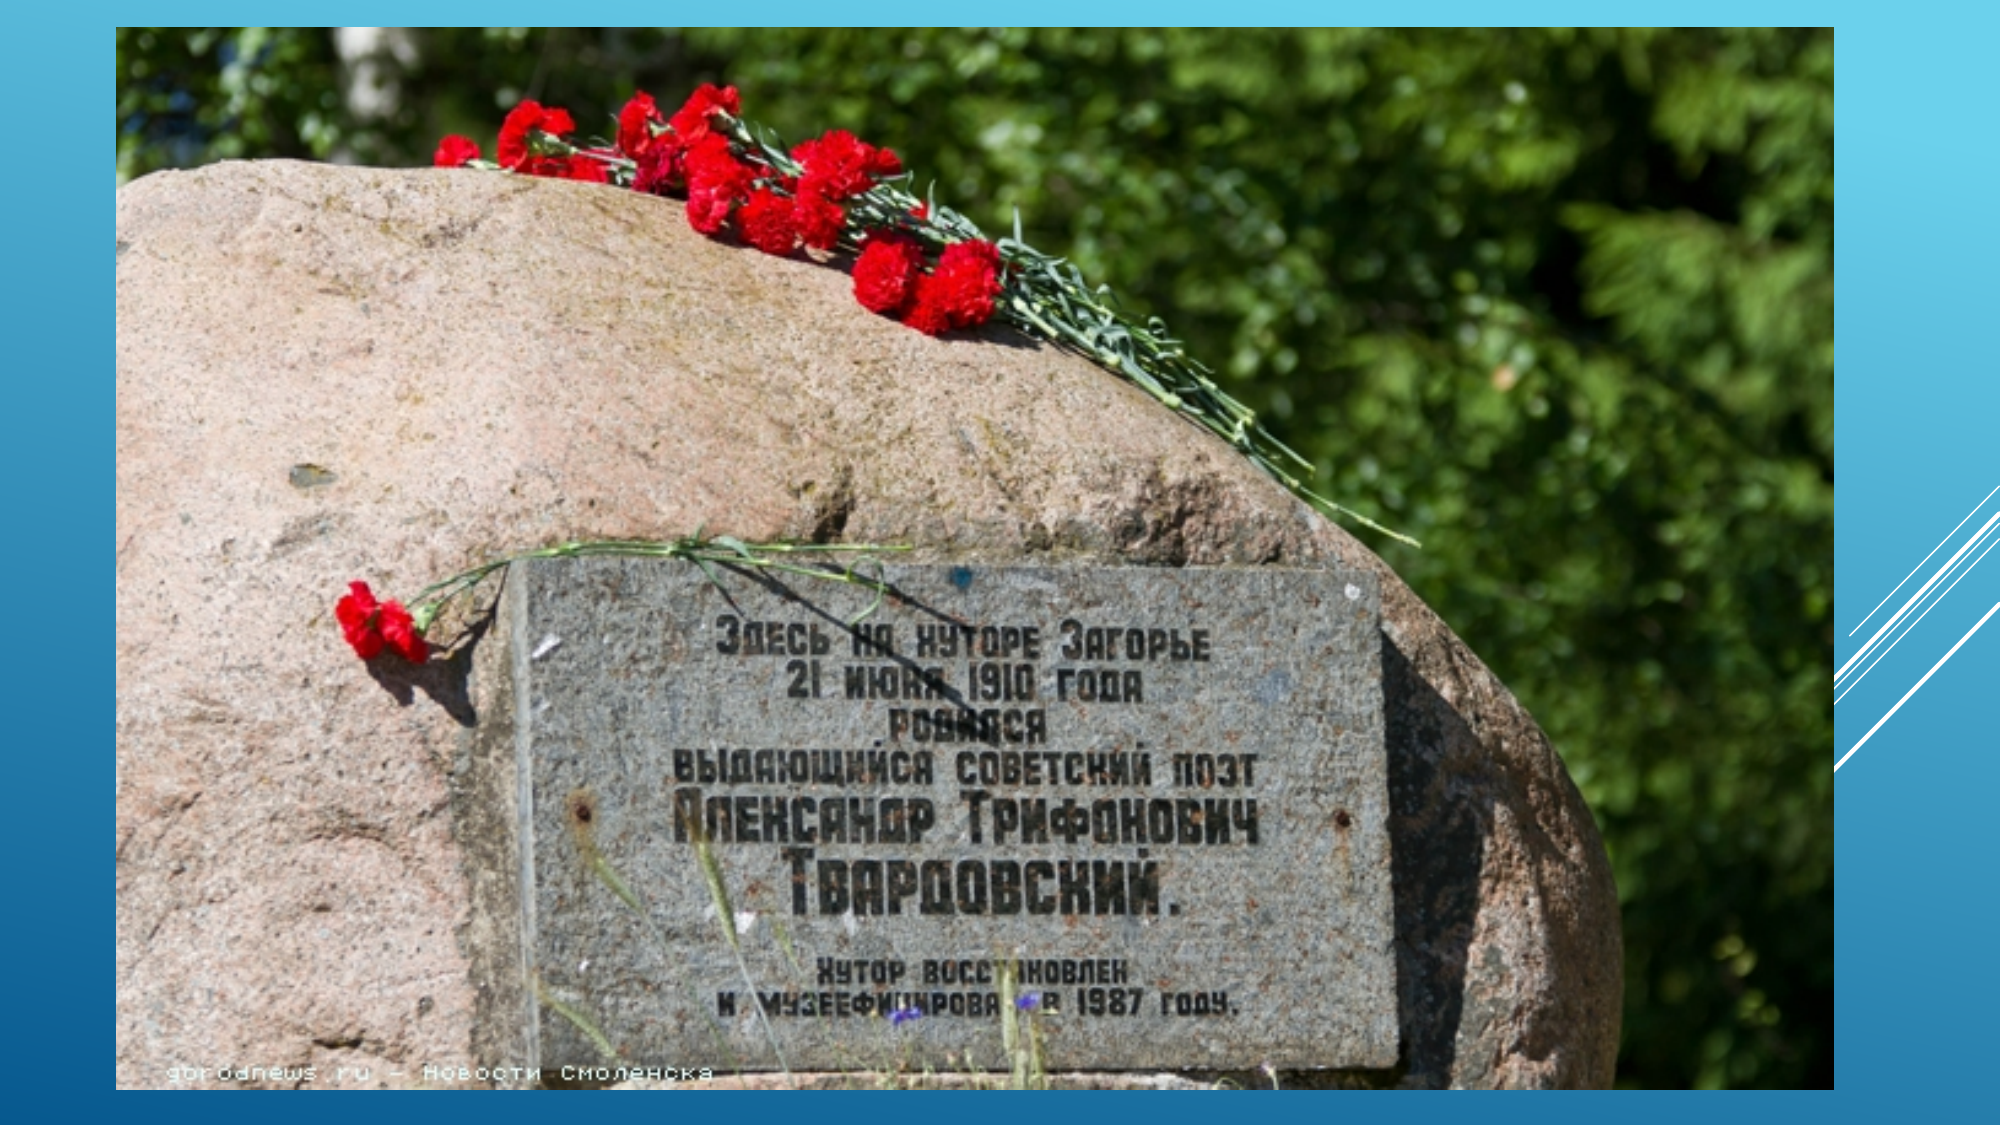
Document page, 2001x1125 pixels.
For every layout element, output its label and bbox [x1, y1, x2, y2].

picture [116, 26, 1834, 1090]
